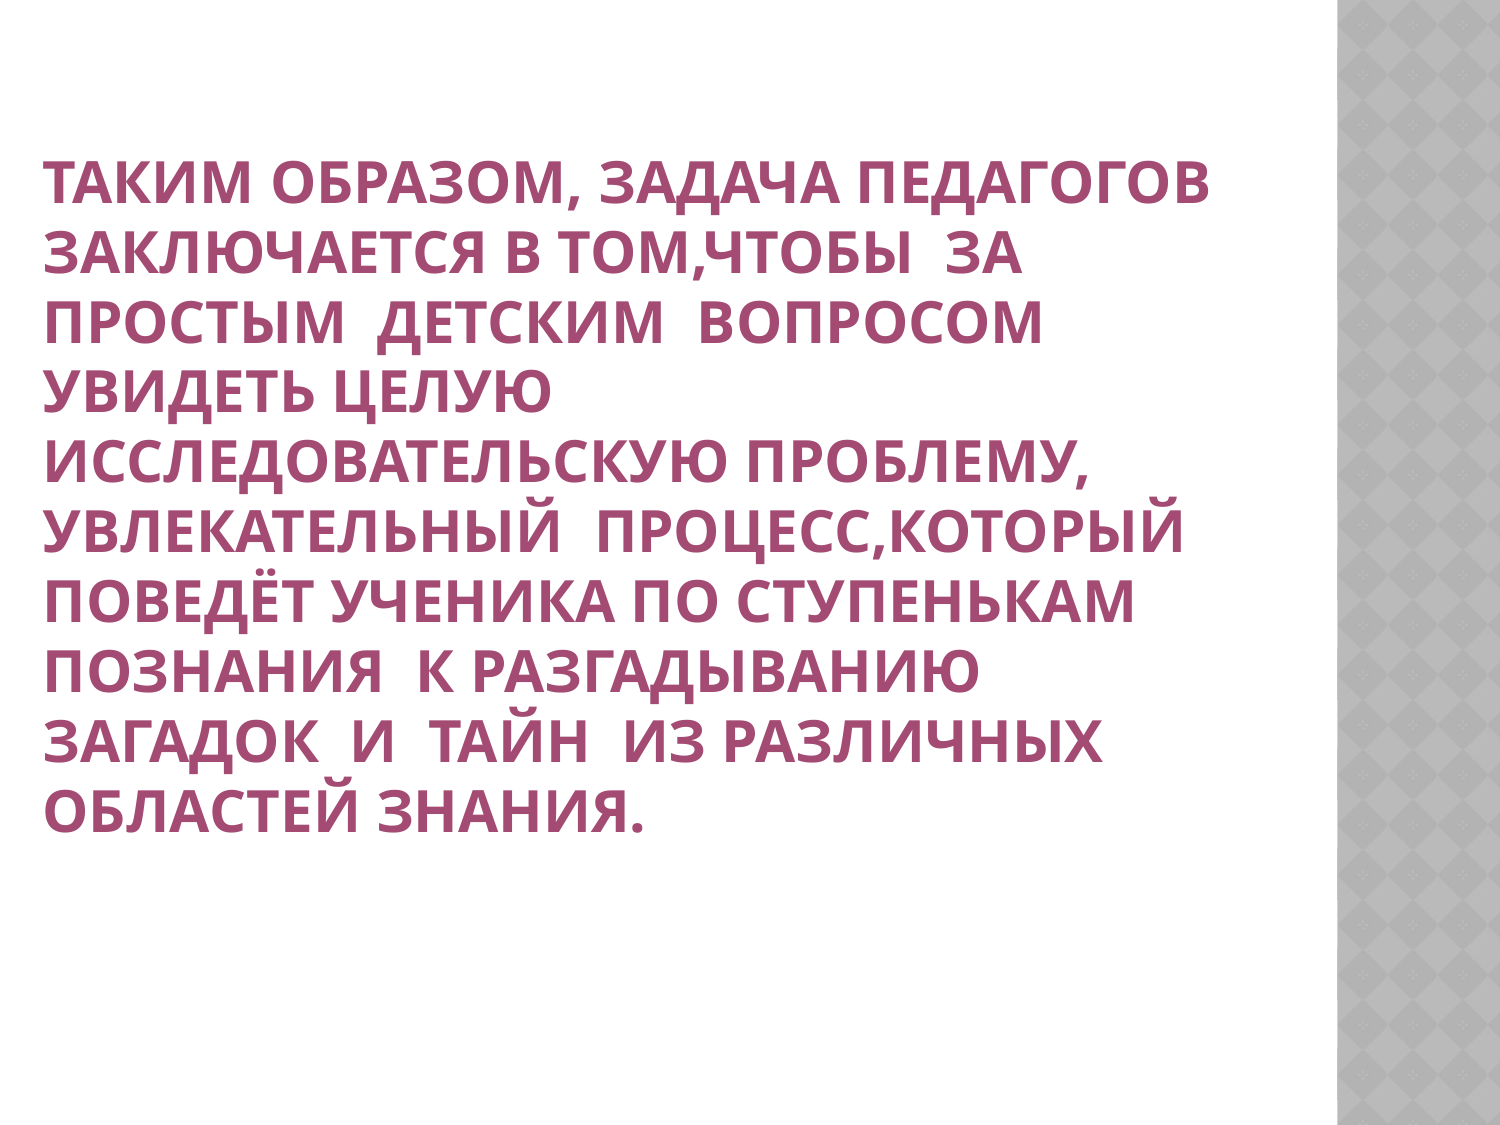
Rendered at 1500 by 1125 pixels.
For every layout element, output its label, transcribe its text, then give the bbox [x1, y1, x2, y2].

title таким образом, задача педагогов заключается в том,чтобы за простым детским вопросом увидеть целую исследовательскую проблему, увлекательный процесс,который поведёт ученика по ступенькам познания к разгадыванию загадок и тайн из различных областей знания. [35, 52, 1263, 844]
